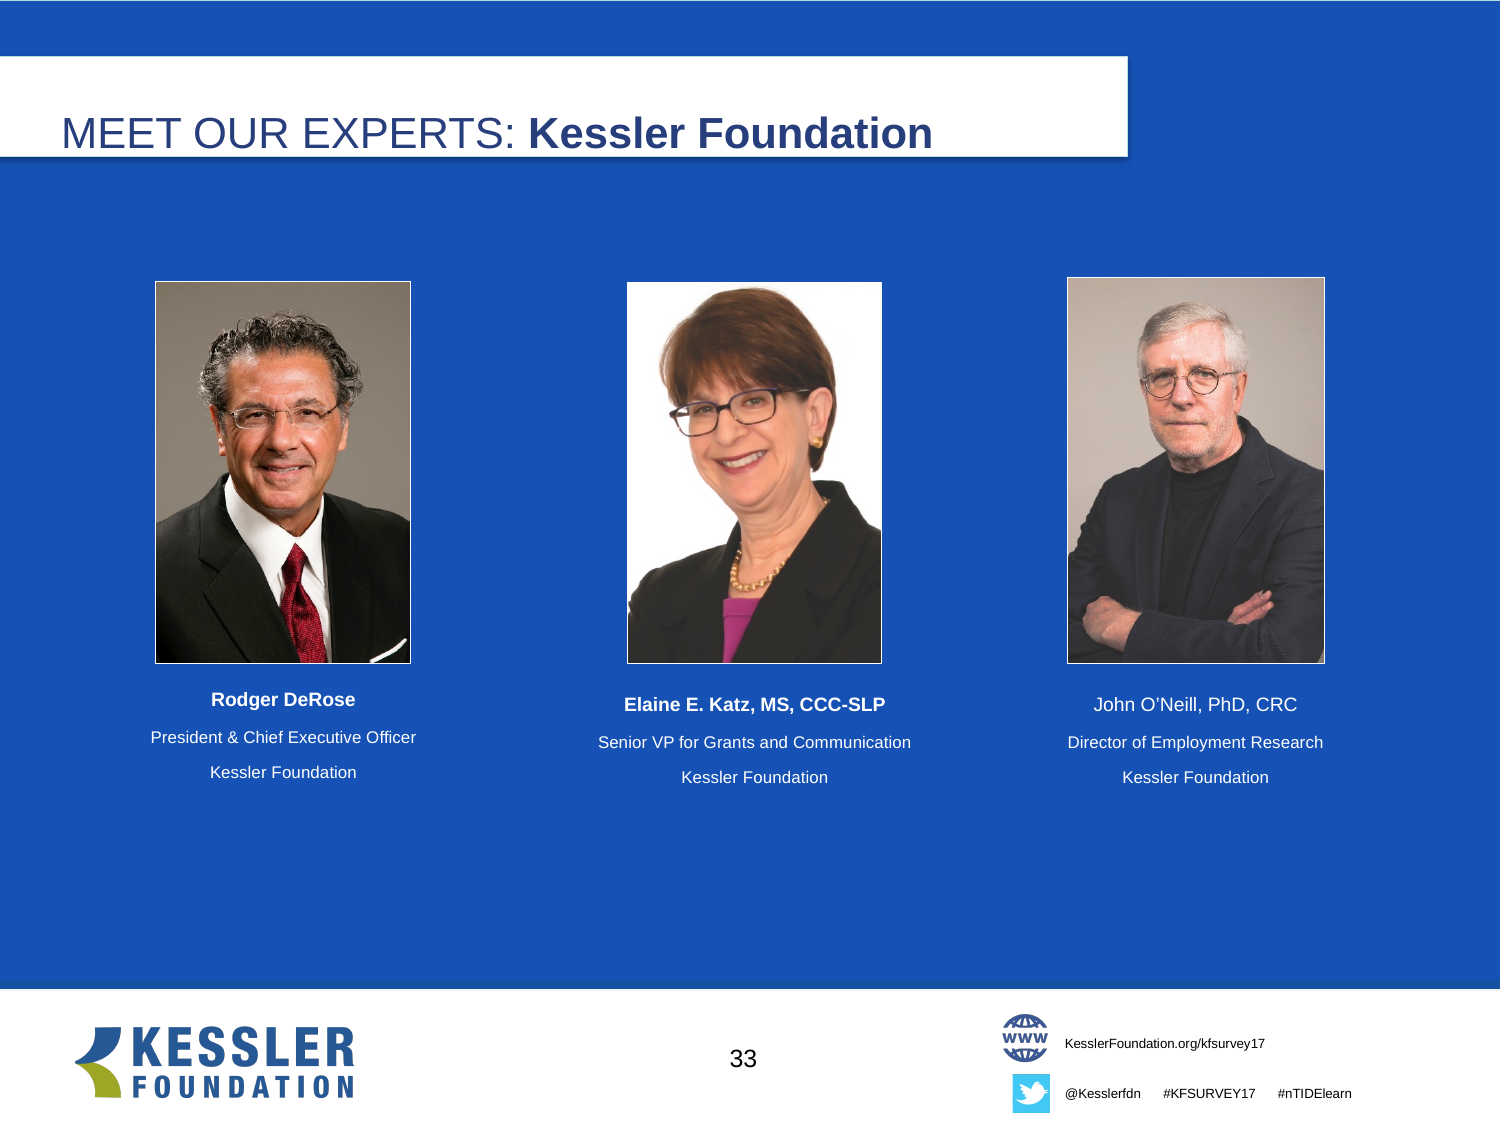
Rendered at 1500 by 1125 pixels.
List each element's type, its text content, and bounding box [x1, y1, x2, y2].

text_box Elaine E. Katz, MS, CCC-SLP Senior VP for Grants and Communication Kessler Foundation [552, 680, 957, 806]
text_box MEET OUR EXPERTS: Kessler Foundation [46, 88, 1117, 194]
text_box Rodger DeRose President & Chief Executive Officer Kessler Foundation [106, 675, 461, 801]
text_box [0, 0, 1500, 980]
text_box John O’Neill, PhD, CRC Director of Employment Research Kessler Foundation [1018, 680, 1374, 805]
text_box [0, 56, 1128, 157]
picture [627, 282, 883, 664]
picture [1067, 277, 1325, 664]
picture [155, 281, 411, 664]
text_box 33 [712, 1031, 775, 1082]
